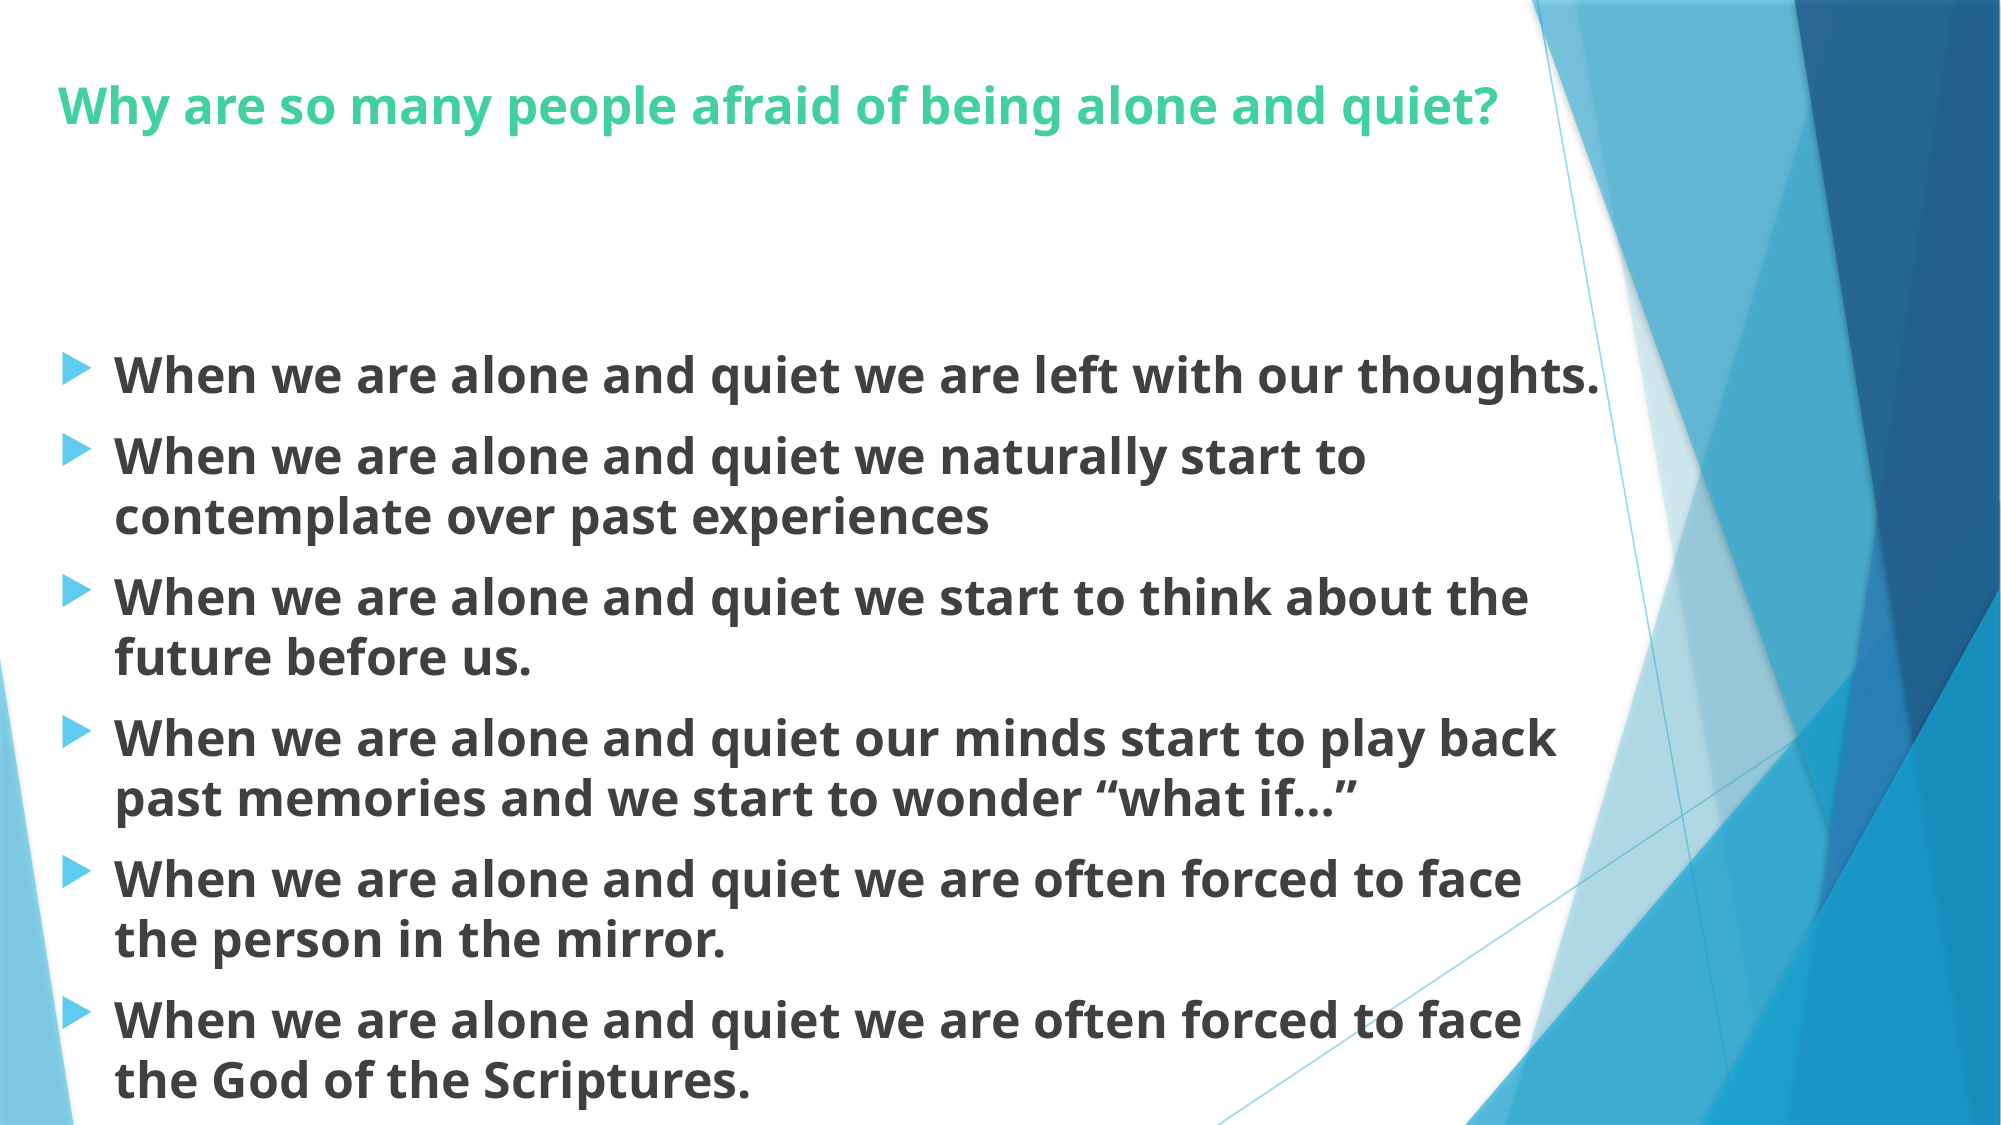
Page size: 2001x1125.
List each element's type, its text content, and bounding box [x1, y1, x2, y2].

title Why are so many people afraid of being alone and quiet? [43, 66, 1586, 188]
list When we are alone and quiet we are left with our thoughts. When we are alone and quiet we naturally start to contemplate over past experiences When we are alone and quiet we start to think about the future before us. When we are alone and quiet our minds start to play back past memories and we start to wonder “what if…” When we are alone and quiet we are often forced to face the person in the mirror. When we are alone and quiet we are often forced to face the God of the Scriptures. [43, 336, 1631, 989]
